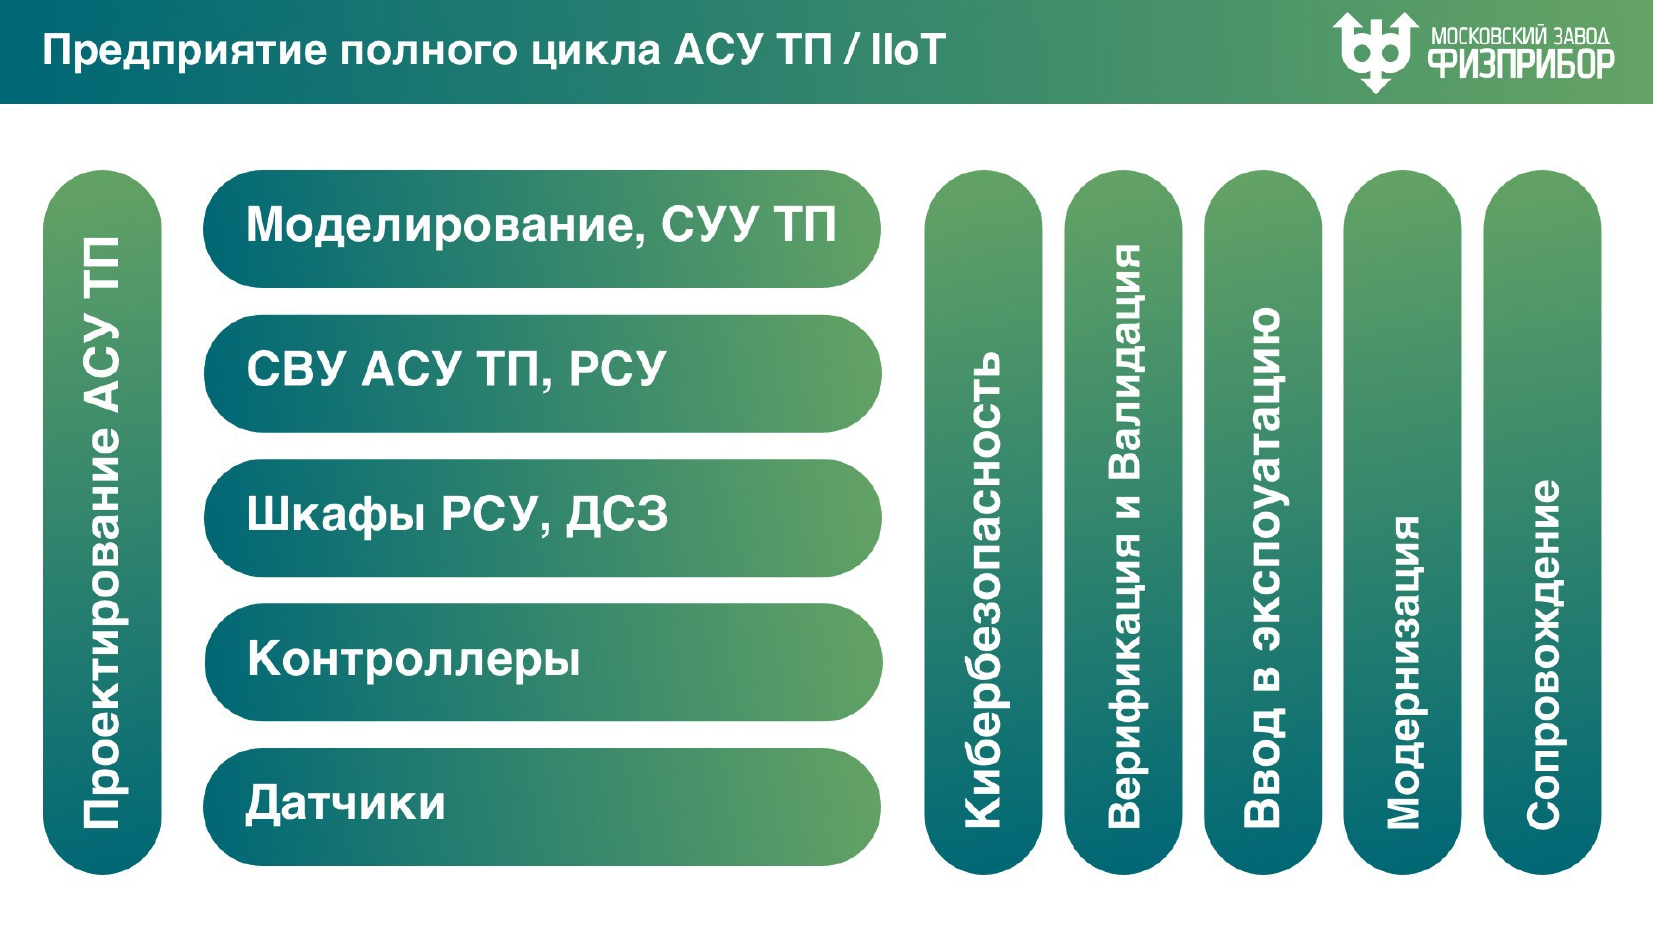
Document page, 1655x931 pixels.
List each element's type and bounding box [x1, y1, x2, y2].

text_box [0, 0, 1654, 882]
